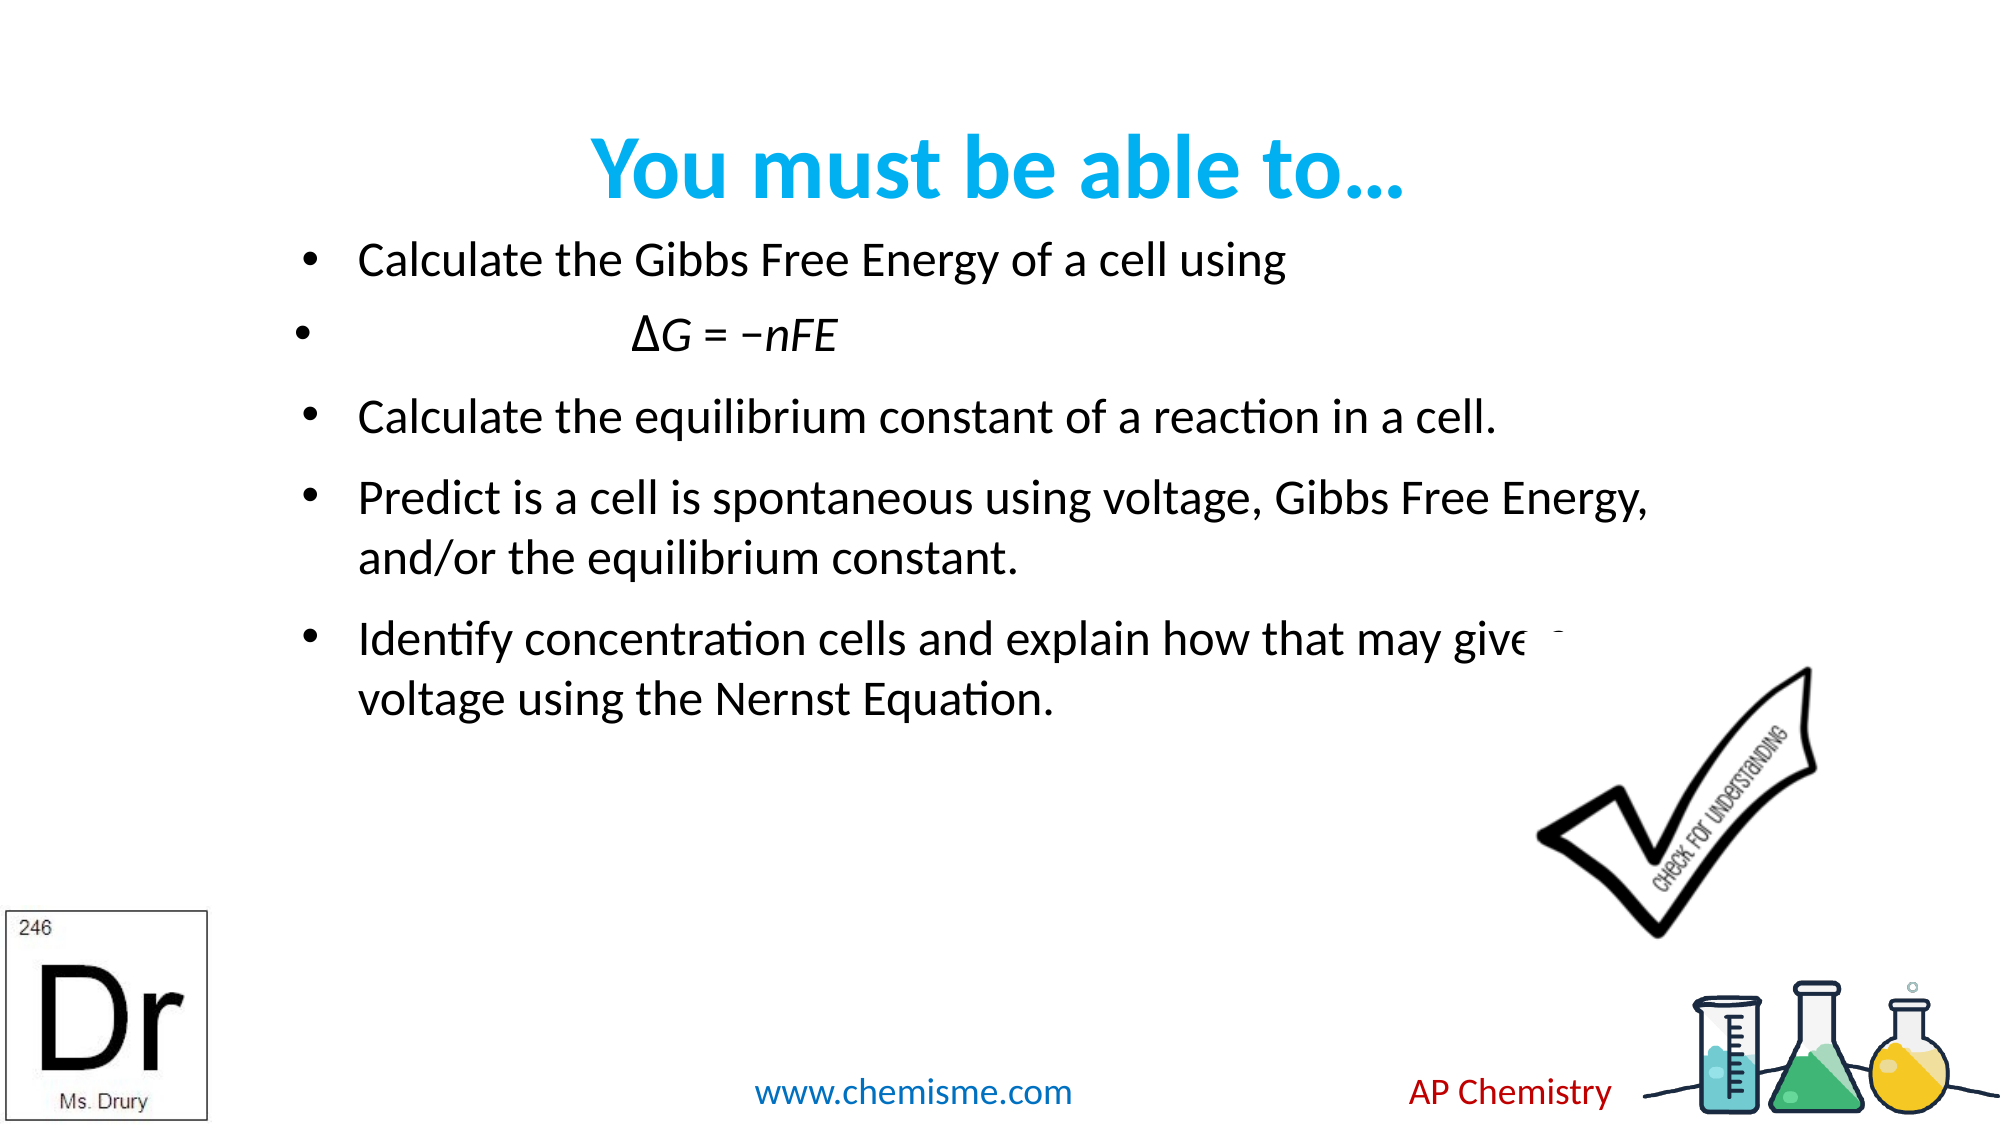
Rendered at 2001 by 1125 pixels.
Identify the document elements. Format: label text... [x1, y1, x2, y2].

list Calculate the Gibbs Free Energy of a cell using ΔG = −nFE Calculate the equilibrium constant of a reaction in a cell. Predict is a cell is spontaneous using voltage, Gibbs Free Energy, and/or the equilibrium constant. Identify concentration cells and explain how that may give a voltage using the Nernst Equation. [279, 226, 1721, 969]
picture [0, 905, 212, 1125]
picture [1524, 631, 2001, 1125]
title You must be able to… [137, 59, 1863, 278]
